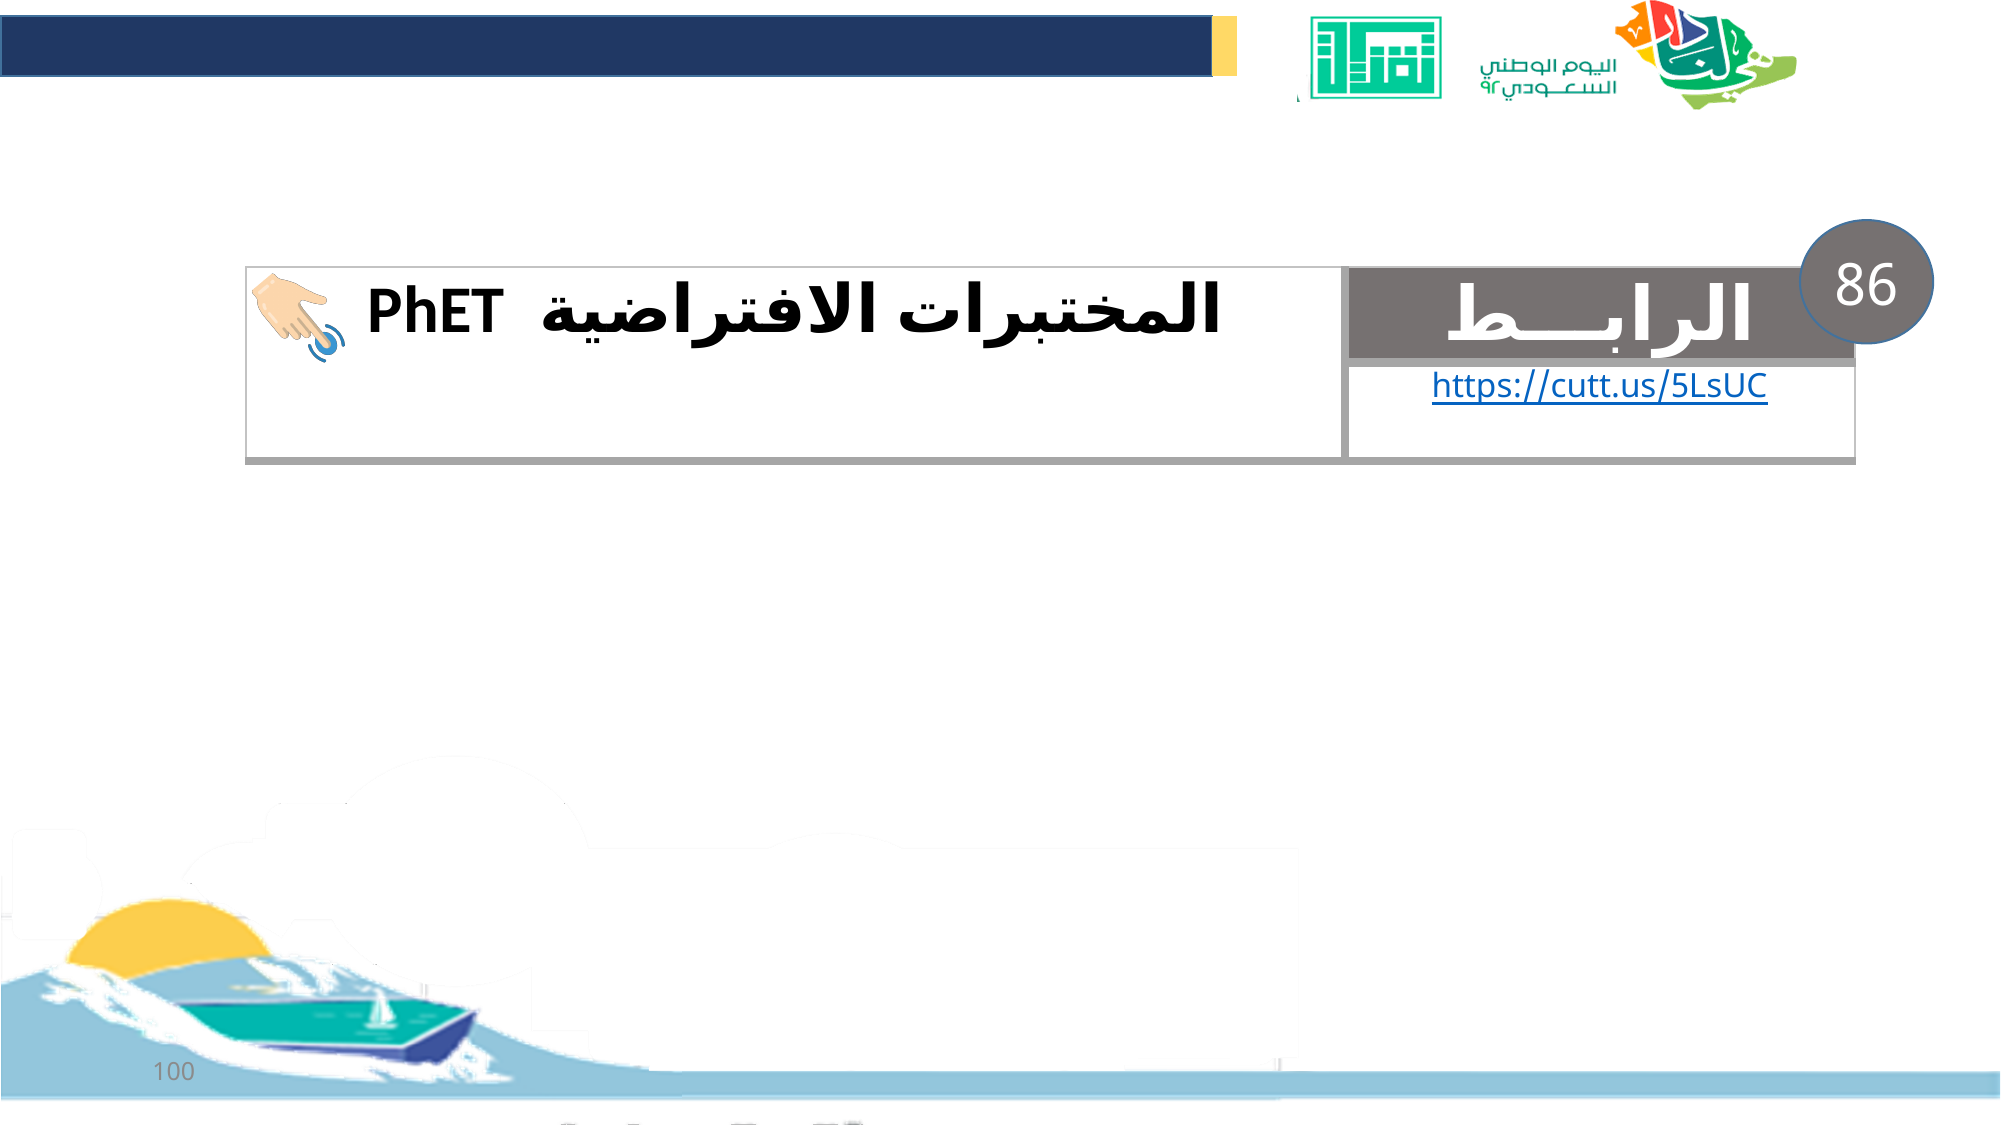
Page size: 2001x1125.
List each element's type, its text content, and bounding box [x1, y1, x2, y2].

slide_number 100 [137, 1042, 588, 1103]
table_header الرابـــط [1349, 268, 1854, 358]
text_box 86 [1798, 219, 1935, 345]
table_cell https://cutt.us/5LsUC [1349, 367, 1854, 457]
picture [0, 0, 2001, 1125]
table_header المختبرات الافتراضية PhET [247, 268, 1341, 457]
